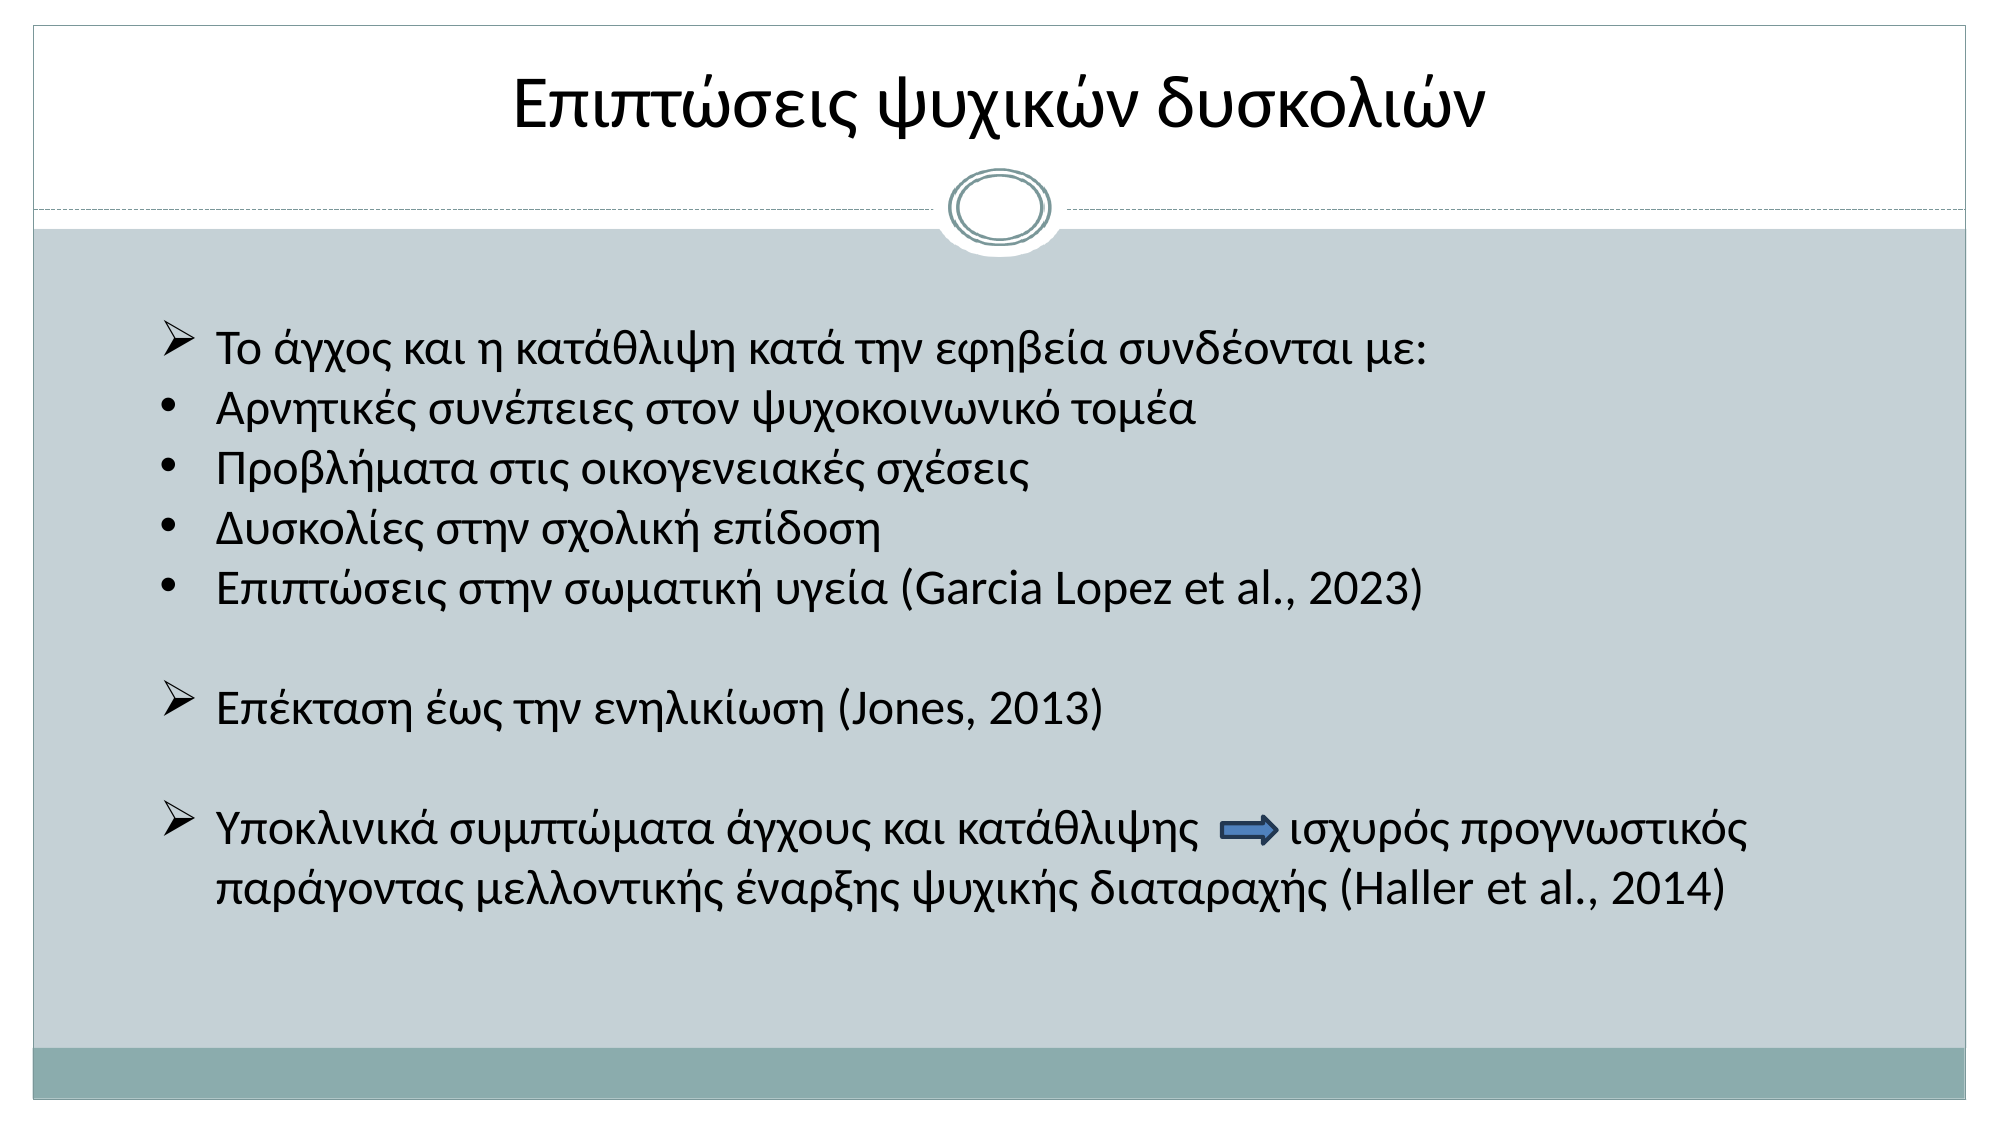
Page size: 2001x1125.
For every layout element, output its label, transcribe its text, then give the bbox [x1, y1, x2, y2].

picture [933, 156, 1067, 257]
title Επιπτώσεις ψυχικών δυσκολιών [291, 52, 1709, 147]
text_box [1219, 814, 1279, 846]
text_box Το άγχος και η κατάθλιψη κατά την εφηβεία συνδέονται με: Αρνητικές συνέπειες στον ψυχοκοινωνικό τομέα Προβλήματα στις οικογενειακές σχέσεις Δυσκολίες στην σχολική επίδοση Επιπτώσεις στην σωματική υγεία (Garcia Lopez et al., 2023) Επέκταση έως την ενηλικίωση (Jones, 2013) Υποκλινικά συμπτώματα άγχους και κατάθλιψης ισχυρός προγνωστικός παράγοντας μελλοντικής έναρξης ψυχικής διαταραχής (Haller et al., 2014) [144, 306, 1823, 922]
